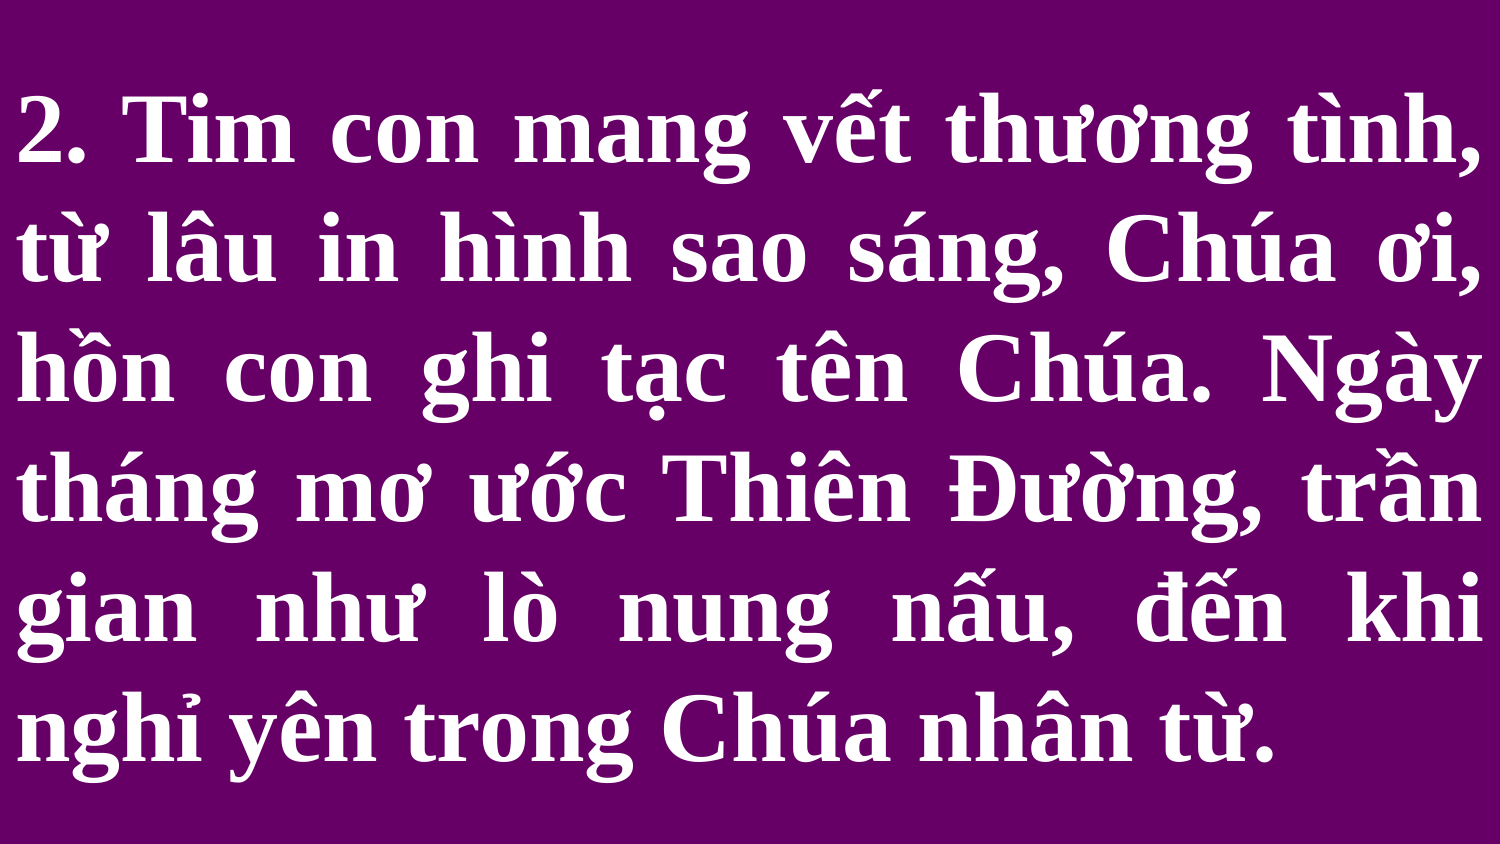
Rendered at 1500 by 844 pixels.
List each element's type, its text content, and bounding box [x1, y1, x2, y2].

title 2. Tim con mang vết thương tình, từ lâu in hình sao sáng, Chúa ơi, hồn con ghi tạc tên Chúa. Ngày tháng mơ ước Thiên Đường, trần gian như lò nung nấu, đến khi nghỉ yên trong Chúa nhân từ. [0, 0, 1500, 844]
